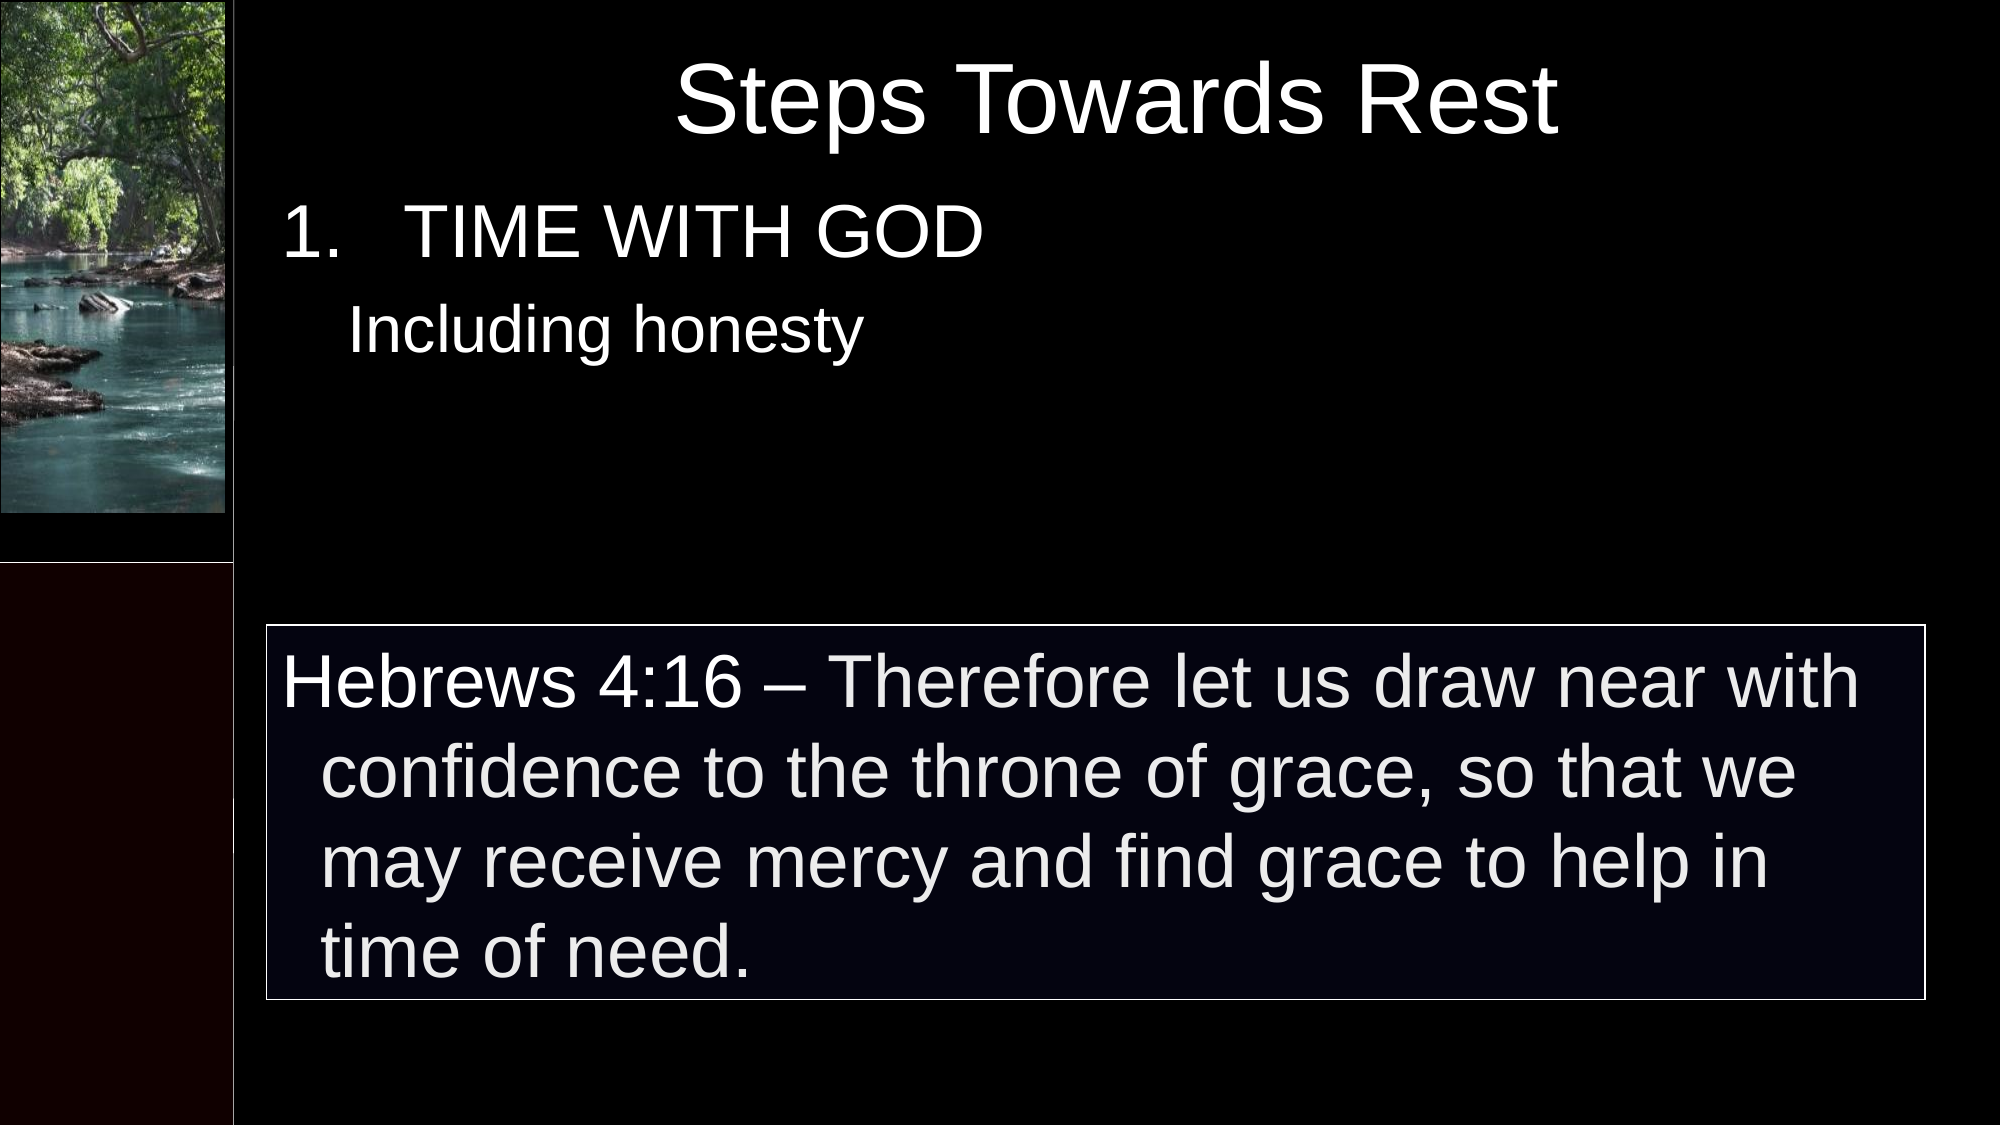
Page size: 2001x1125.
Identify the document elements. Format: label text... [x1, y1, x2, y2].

title Steps Towards Rest [266, 24, 1967, 163]
list TIME WITH GOD Including honesty [266, 174, 1967, 1088]
picture [1, 2, 226, 513]
text_box Hebrews 4:16 – Therefore let us draw near with confidence to the throne of grace, so that we may receive mercy and find grace to help in time of need. [266, 624, 1926, 1000]
